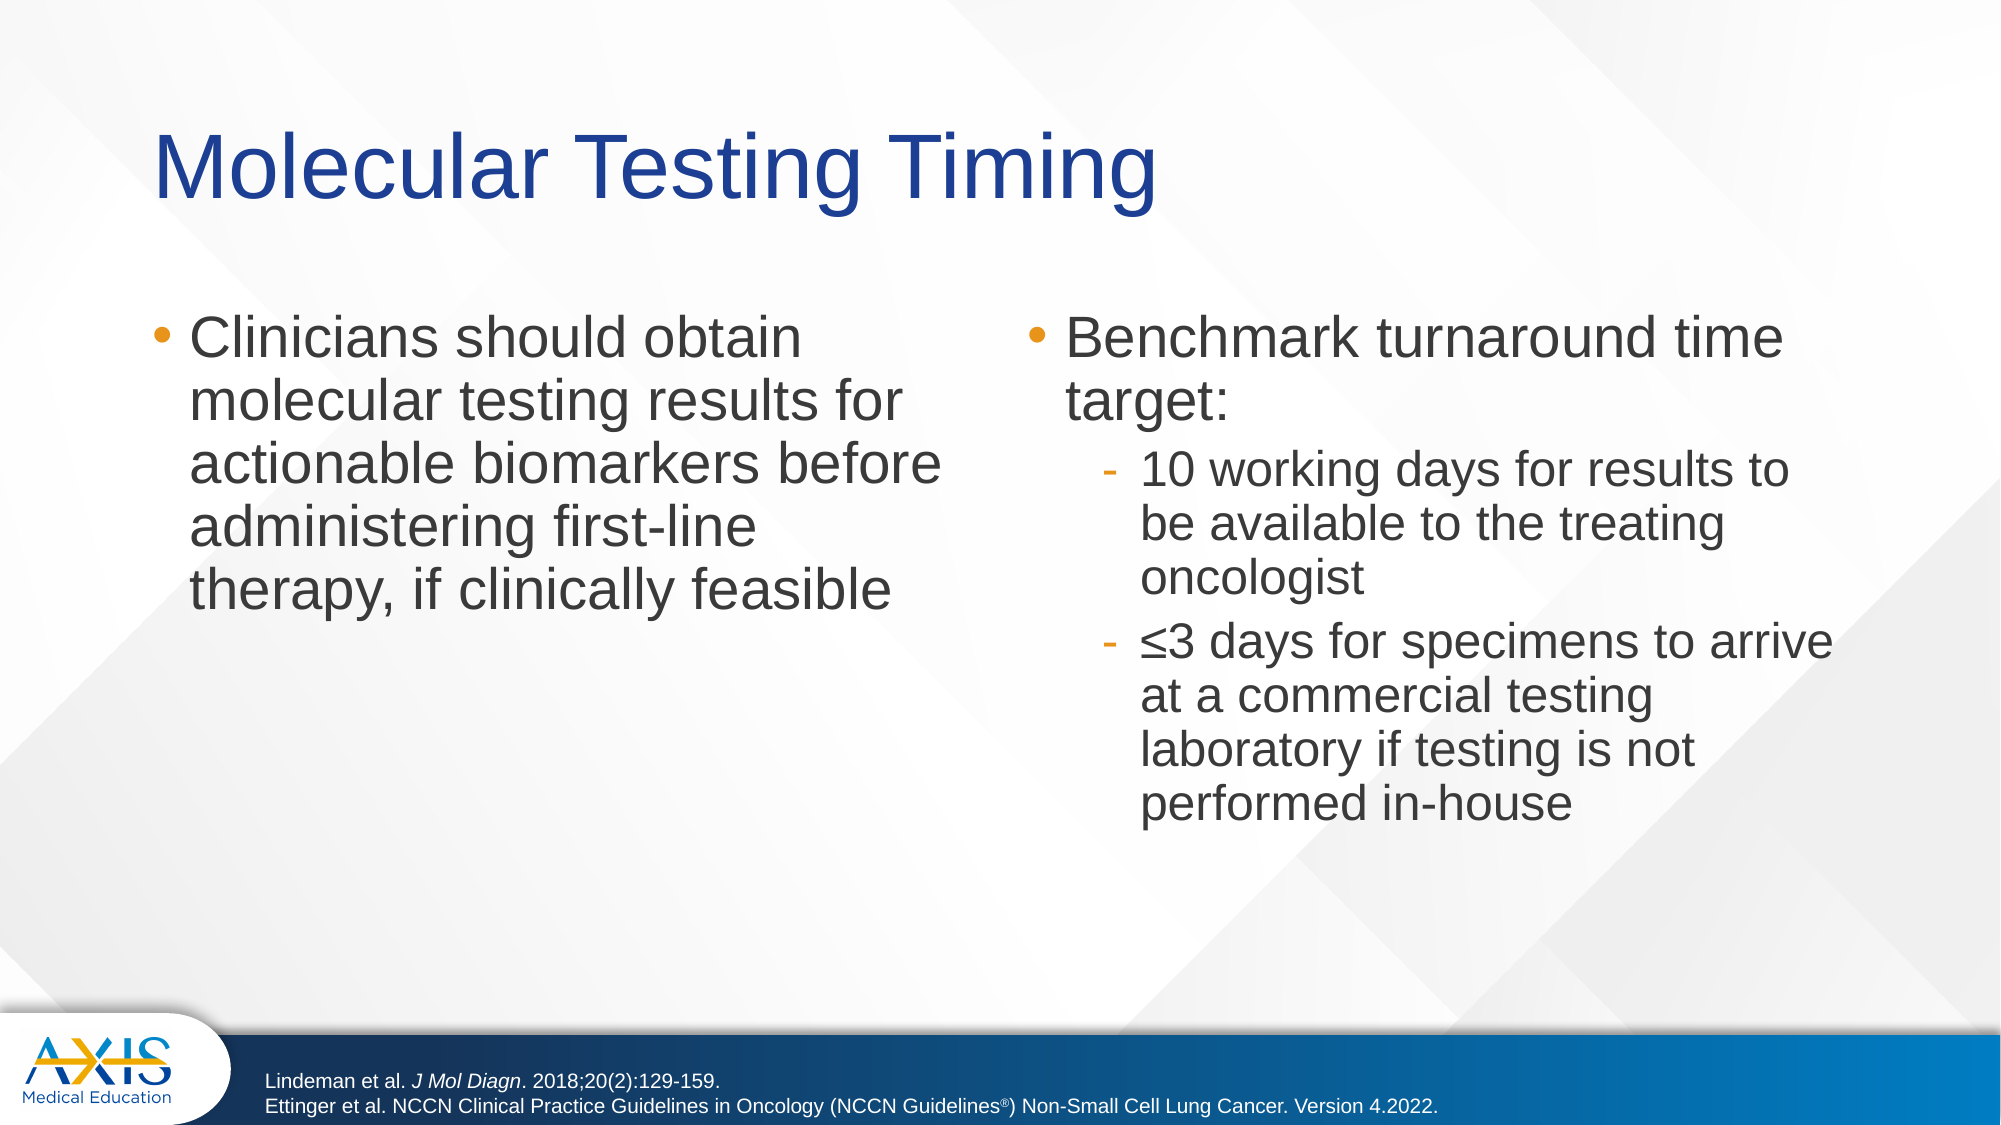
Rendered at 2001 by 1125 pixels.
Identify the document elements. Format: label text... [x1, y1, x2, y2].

list Lindeman et al. J Mol Diagn. 2018;20(2):129-159. Ettinger et al. NCCN Clinical Practice Guidelines in Oncology (NCCN Guidelines®) Non-Small Cell Lung Cancer. Version 4.2022. [249, 1051, 1661, 1125]
list Benchmark turnaround time target: 10 working days for results to be available to the treating oncologist ≤3 days for specimens to arrive at a commercial testing laboratory if testing is not performed in-house [1012, 299, 1863, 1014]
title Molecular Testing Timing [137, 59, 1863, 278]
picture [20, 1027, 174, 1113]
list Clinicians should obtain molecular testing results for actionable biomarkers before administering first-line therapy, if clinically feasible [137, 299, 988, 1014]
